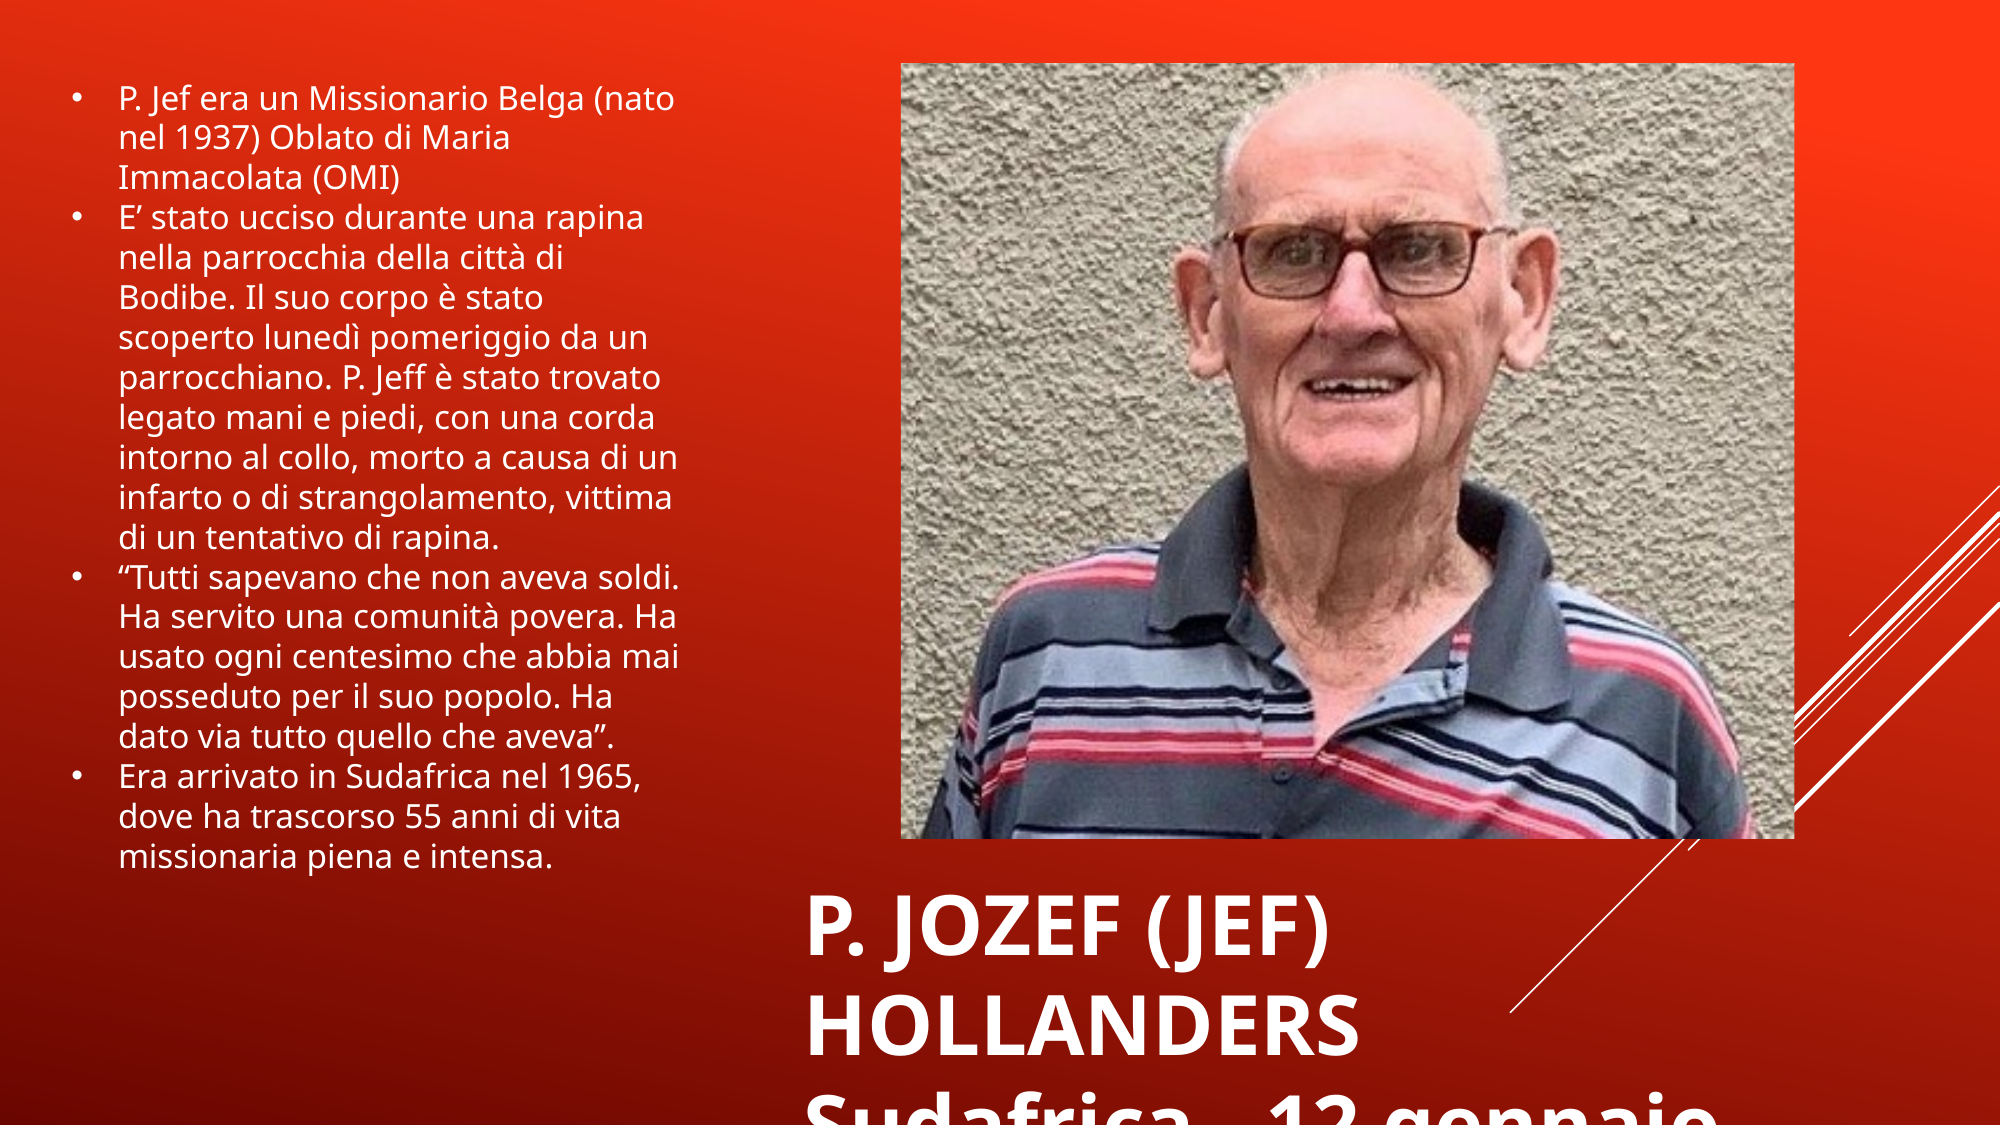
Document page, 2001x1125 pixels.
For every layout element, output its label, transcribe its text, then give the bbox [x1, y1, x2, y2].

picture [900, 62, 1795, 839]
text_box P. Jef era un Missionario Belga (nato nel 1937) Oblato di Maria Immacolata (OMI) E’ stato ucciso durante una rapina nella parrocchia della città di Bodibe. Il suo corpo è stato scoperto lunedì pomeriggio da un parrocchiano. P. Jeff è stato trovato legato mani e piedi, con una corda intorno al collo, morto a causa di un infarto o di strangolamento, vittima di un tentativo di rapina. “Tutti sapevano che non aveva soldi. Ha servito una comunità povera. Ha usato ogni centesimo che abbia mai posseduto per il suo popolo. Ha dato via tutto quello che aveva”. Era arrivato in Sudafrica nel 1965, dove ha trascorso 55 anni di vita missionaria piena e intensa. [56, 69, 698, 883]
text_box P. JOZEF (JEF) HOLLANDERS Sudafrica - 12 gennaio [788, 864, 1907, 1125]
